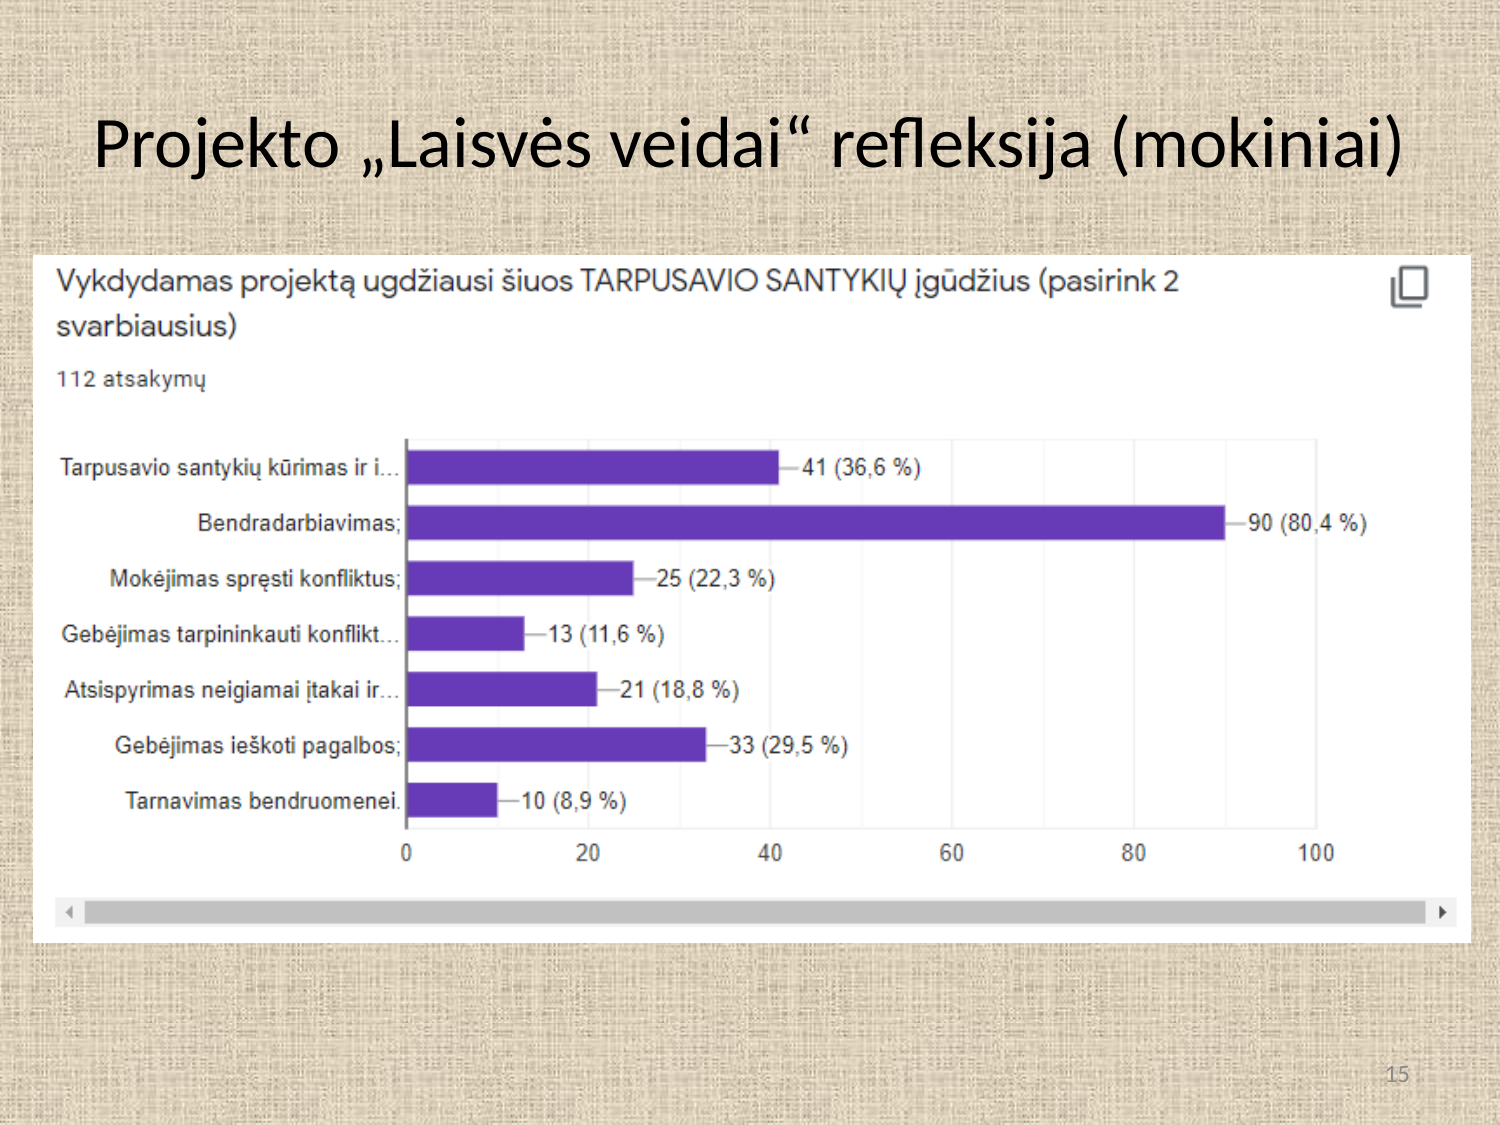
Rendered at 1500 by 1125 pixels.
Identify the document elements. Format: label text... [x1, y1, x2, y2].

title Projekto „Laisvės veidai“ refleksija (mokiniai) [75, 45, 1425, 233]
slide_number 15 [1074, 1042, 1425, 1103]
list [33, 255, 1471, 944]
picture [0, 0, 1500, 1125]
